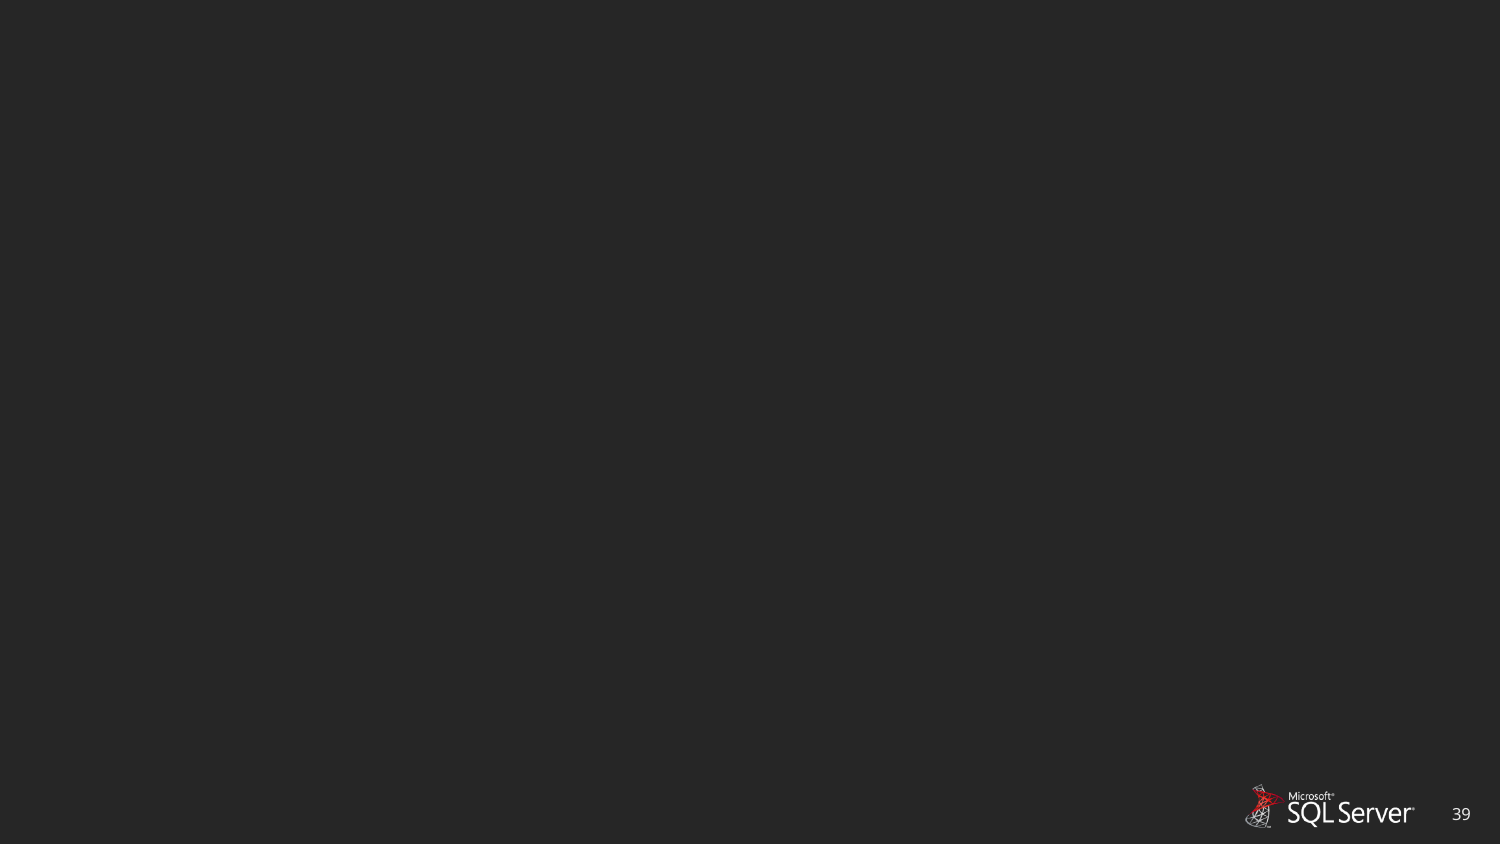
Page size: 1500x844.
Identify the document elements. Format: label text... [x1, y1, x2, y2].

slide_number 39 [1425, 792, 1486, 838]
picture [1245, 784, 1415, 828]
